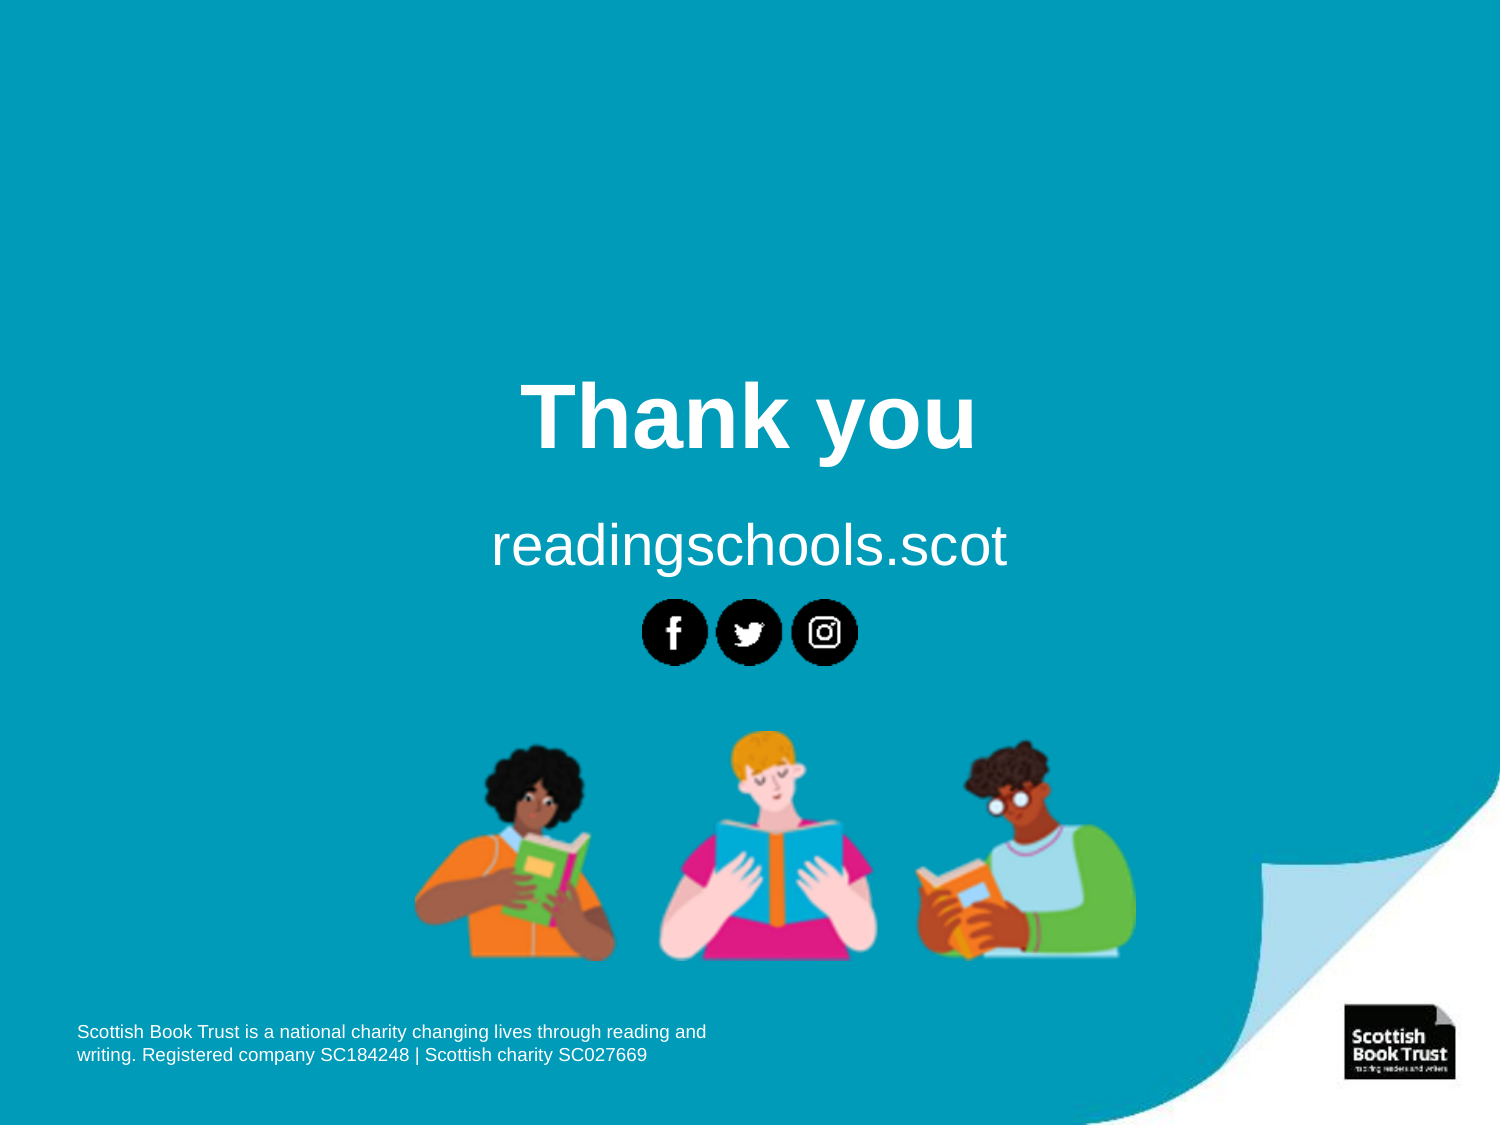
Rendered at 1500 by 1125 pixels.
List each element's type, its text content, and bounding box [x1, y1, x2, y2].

subtitle readingschools.scot [225, 500, 1275, 863]
text_box Scottish Book Trust is a national charity changing lives through reading and writing. Registered company SC184248 | Scottish charity SC027669 [62, 1012, 783, 1073]
title Thank you [112, 349, 1388, 591]
picture [0, 0, 1500, 1125]
